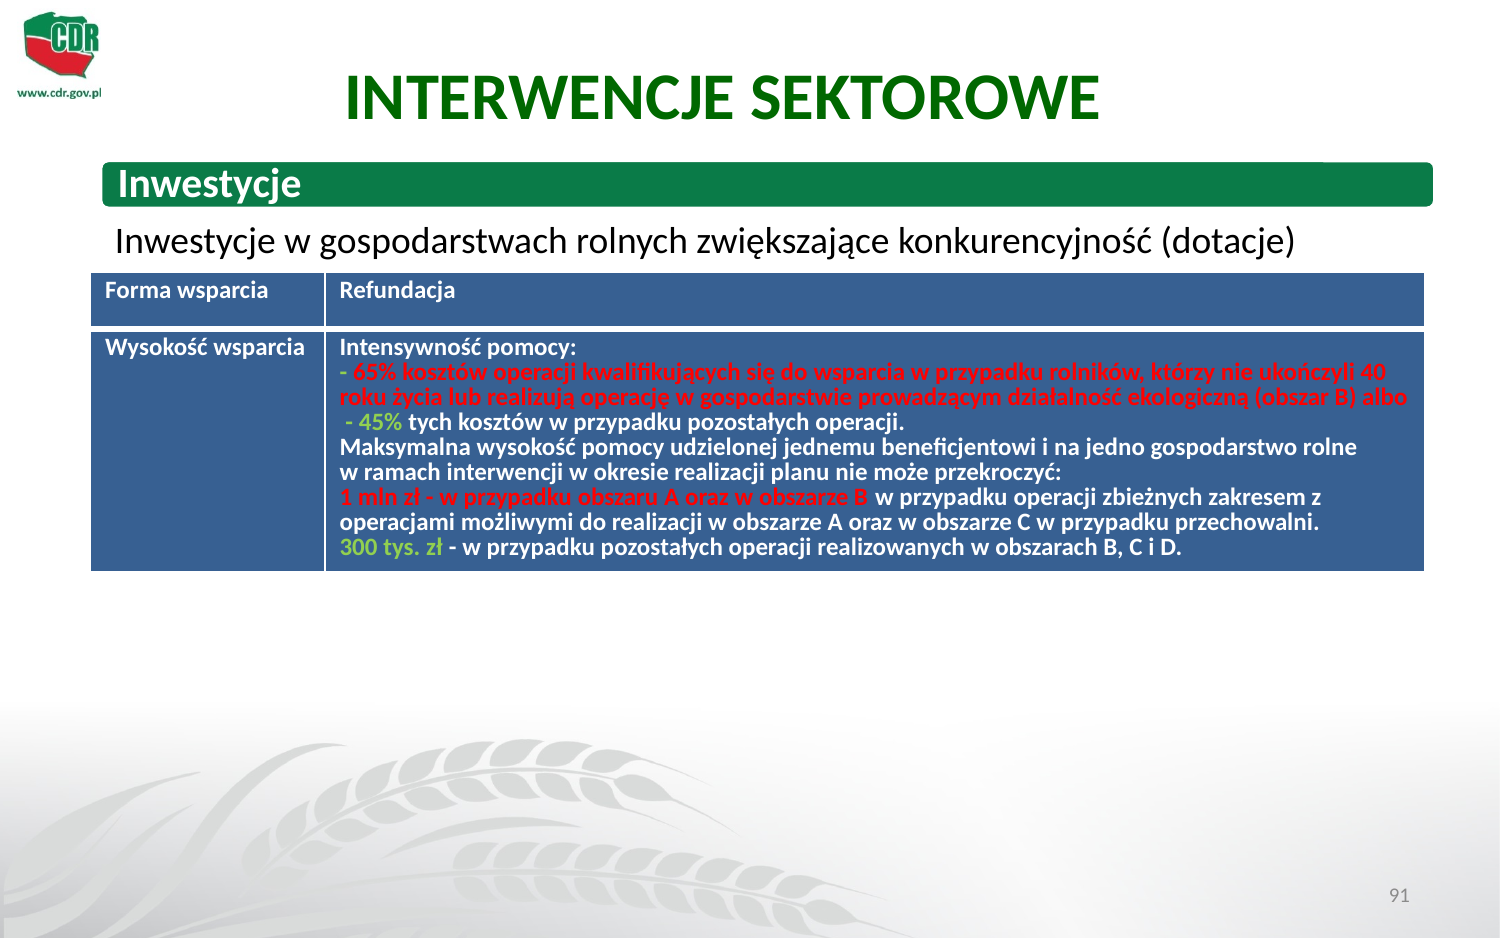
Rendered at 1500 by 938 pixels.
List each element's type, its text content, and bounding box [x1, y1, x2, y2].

slide_number 91 [1074, 868, 1425, 919]
text_box INTERWENCJE SEKTOROWE [282, 45, 1164, 152]
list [100, 159, 1436, 645]
picture [0, 0, 1500, 938]
